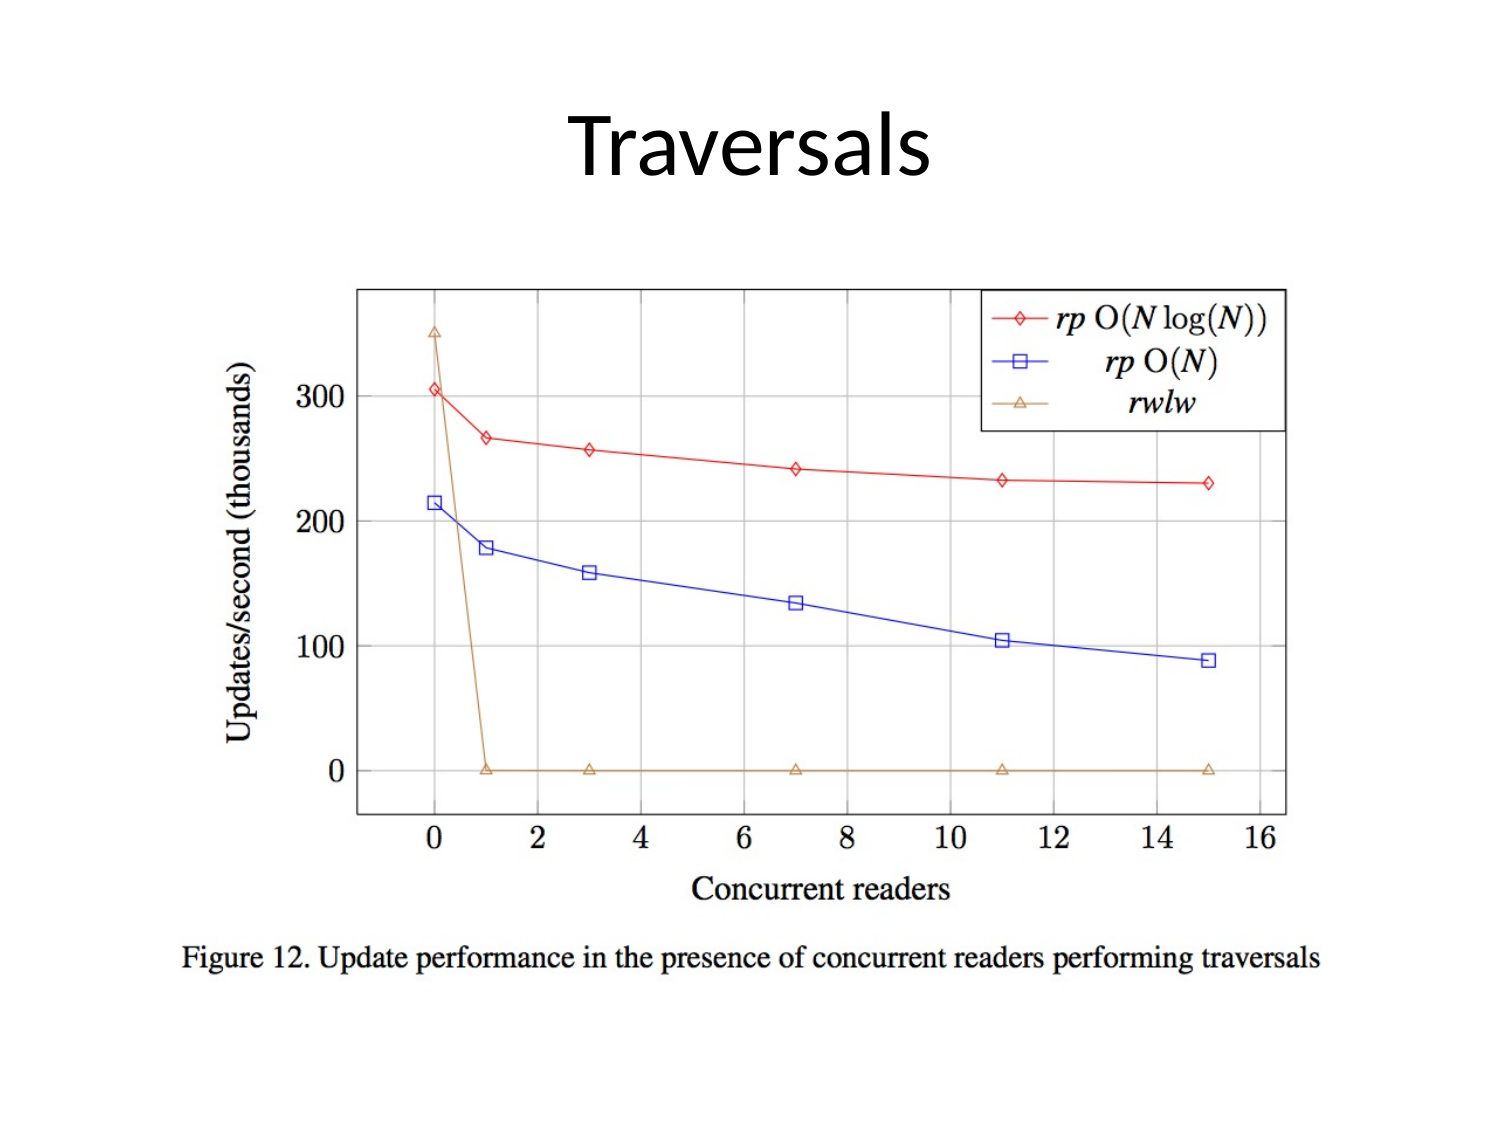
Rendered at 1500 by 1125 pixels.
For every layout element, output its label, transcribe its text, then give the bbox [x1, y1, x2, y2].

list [74, 262, 1426, 1006]
title Traversals [75, 45, 1425, 233]
